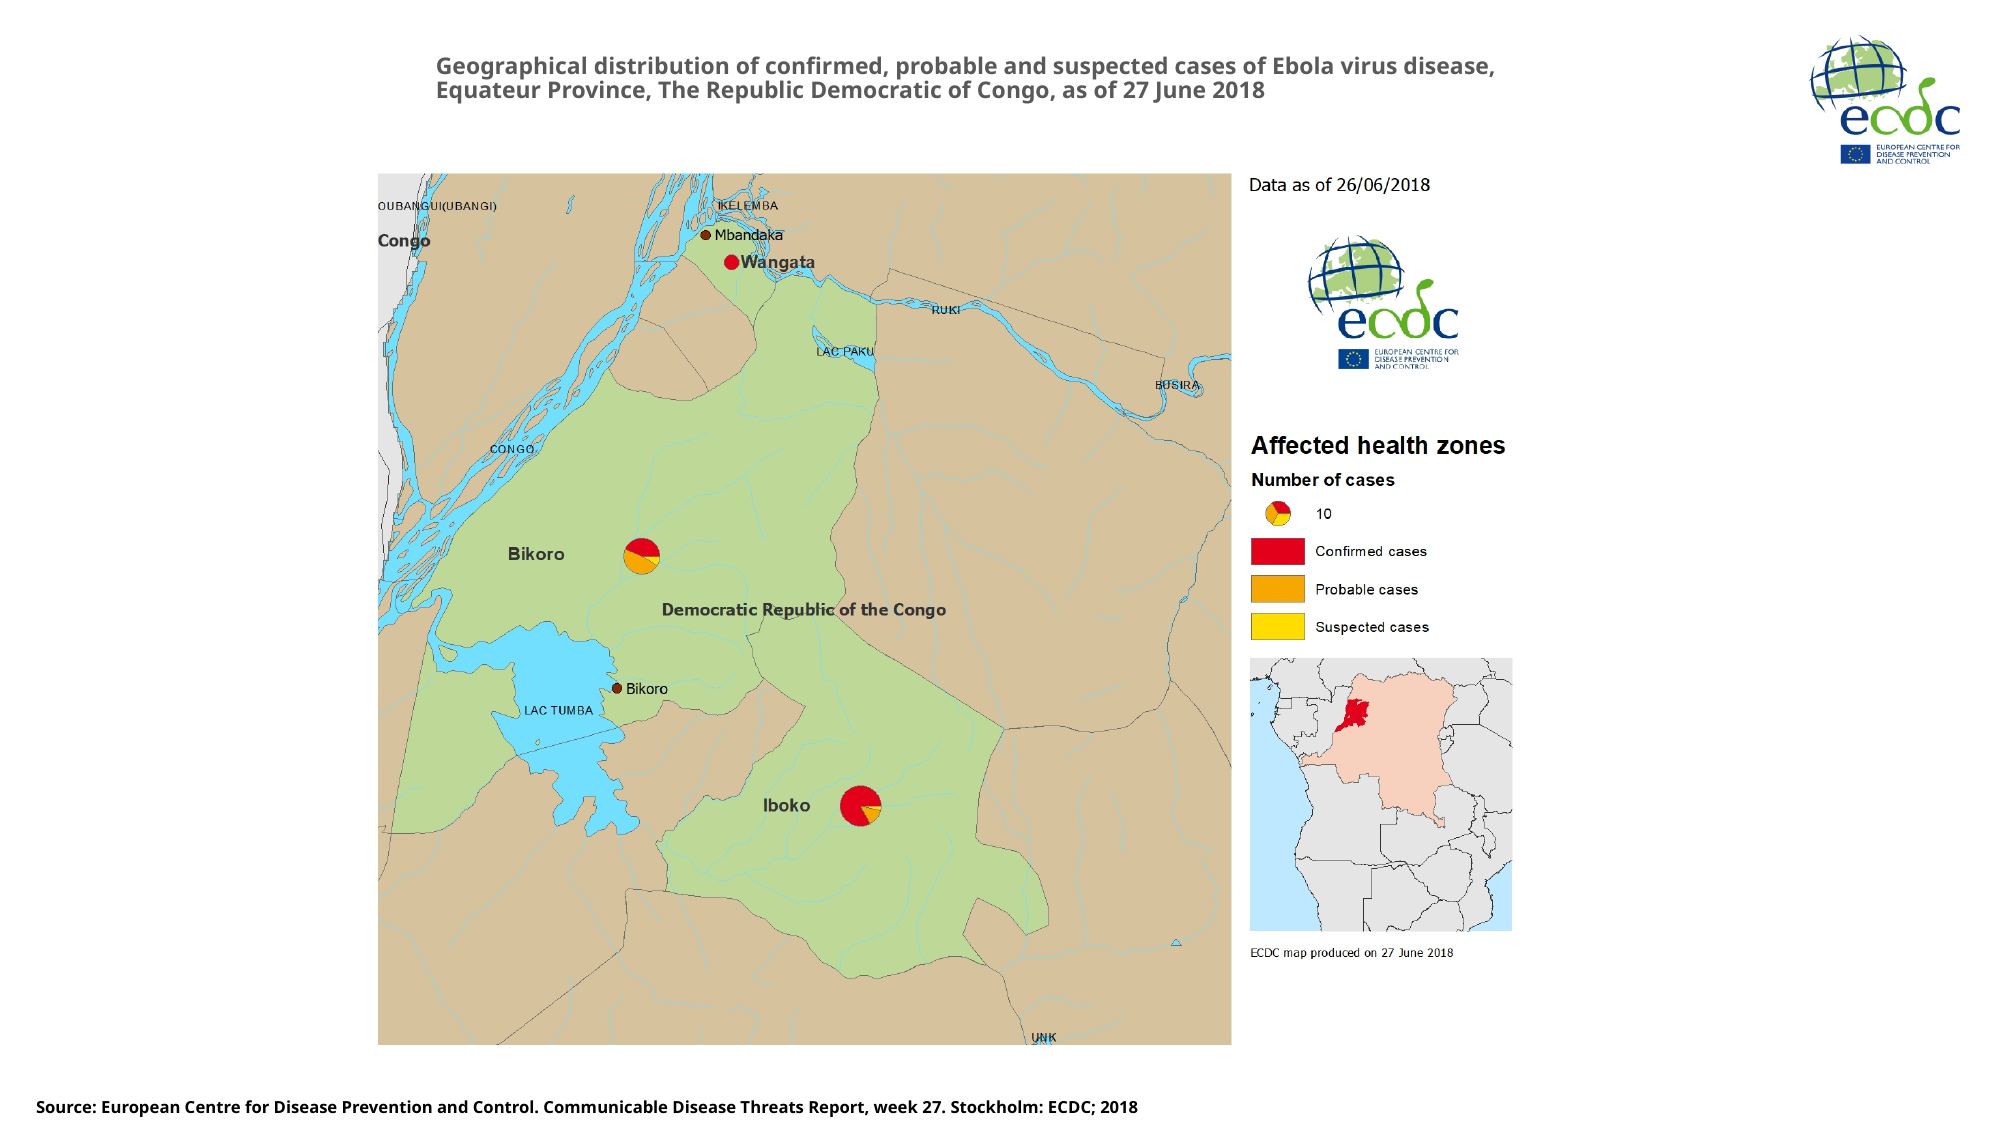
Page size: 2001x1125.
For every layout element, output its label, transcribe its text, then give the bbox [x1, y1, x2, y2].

picture [1809, 35, 1960, 164]
picture [357, 140, 1558, 1069]
text_box Geographical distribution of confirmed, probable and suspected cases of Ebola virus disease, Equateur Province, The Republic Democratic of Congo, as of 27 June 2018 [421, 47, 1547, 112]
